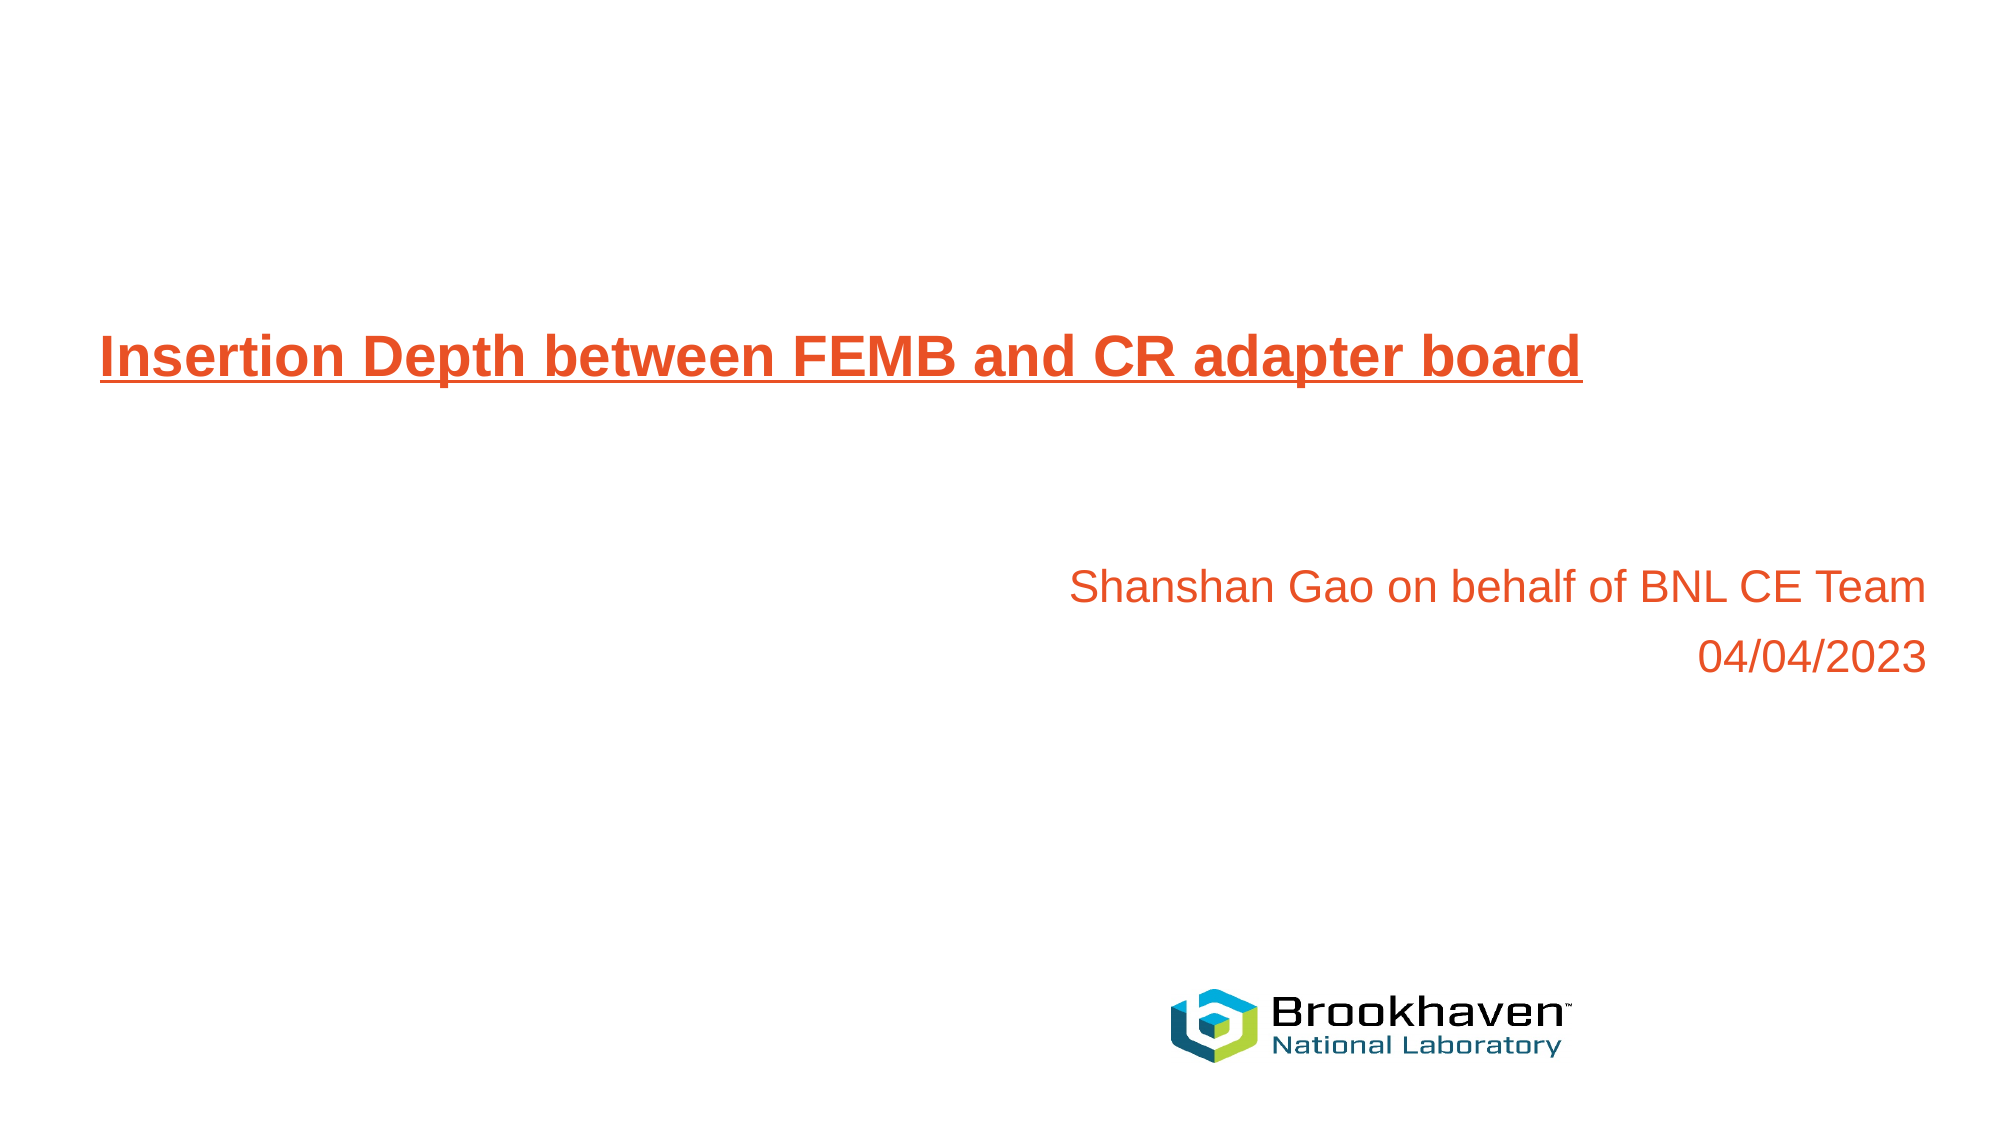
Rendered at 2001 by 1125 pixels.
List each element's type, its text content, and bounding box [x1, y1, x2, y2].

list Shanshan Gao on behalf of BNL CE Team 04/04/2023 [651, 562, 1928, 845]
picture [1171, 989, 1572, 1063]
title Insertion Depth between FEMB and CR adapter board [99, 201, 1898, 390]
